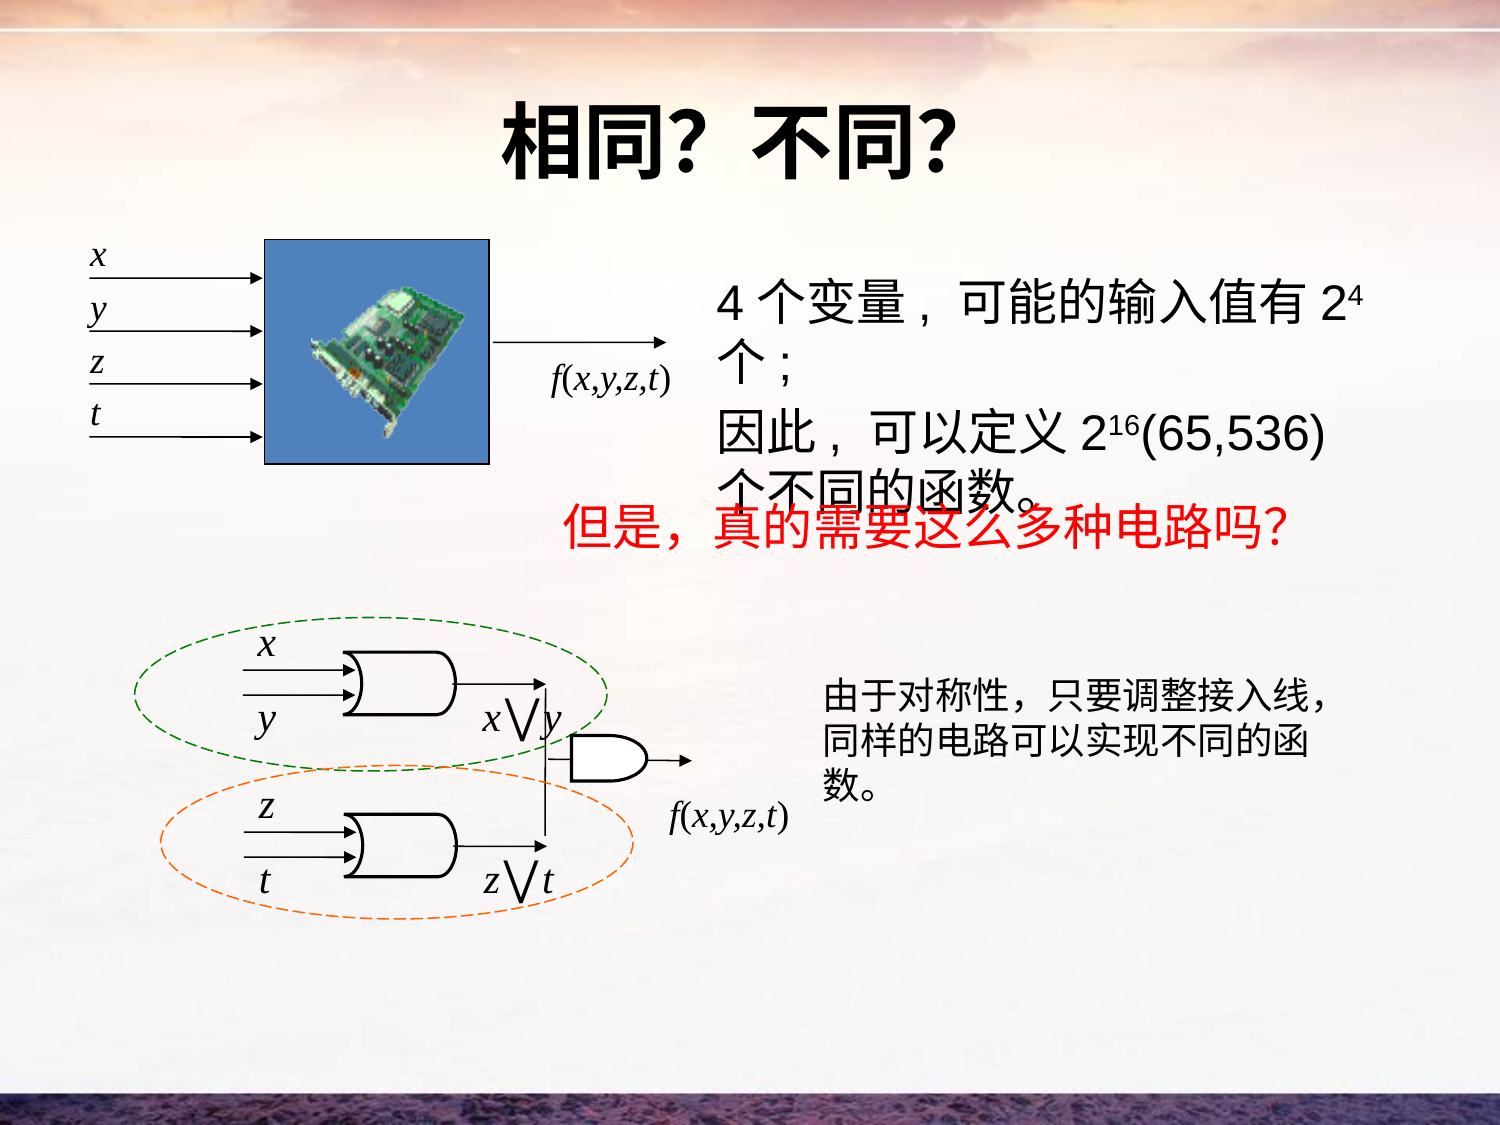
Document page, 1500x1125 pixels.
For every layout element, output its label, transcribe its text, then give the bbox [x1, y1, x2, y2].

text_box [75, 328, 264, 380]
picture [0, 0, 1500, 1125]
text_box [75, 274, 264, 327]
title 相同？不同？ [75, 45, 1425, 233]
text_box f(x,y,z,t) [536, 345, 690, 406]
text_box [134, 607, 1328, 920]
text_box 但是，真的需要这么多种电路吗？ [548, 487, 1364, 563]
text_box 4个变量, 可能的输入值有24个; 因此, 可以定义216(65,536)个不同的函数。 [701, 263, 1399, 528]
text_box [75, 221, 264, 274]
text_box [264, 239, 489, 464]
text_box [75, 380, 264, 442]
text_box [492, 336, 667, 345]
